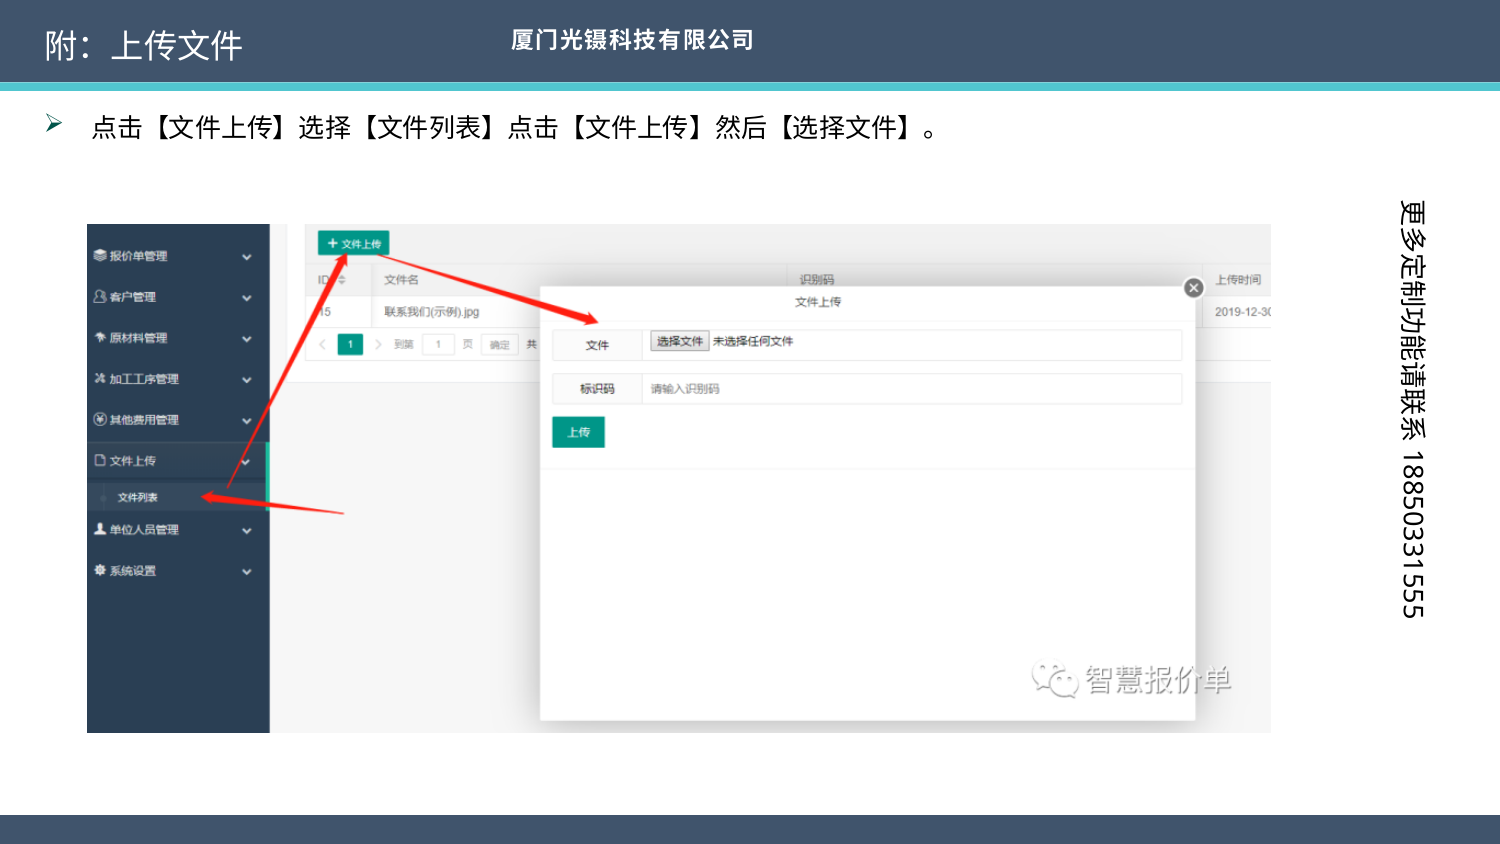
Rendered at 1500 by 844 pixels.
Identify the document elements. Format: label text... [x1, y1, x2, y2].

text_box 厦门光镊科技有限公司 [496, 18, 771, 61]
text_box 更多定制功能请联系18850331555 [1375, 184, 1439, 733]
text_box 附：上传文件 [29, 18, 259, 73]
picture [87, 224, 1271, 733]
text_box 点击【文件上传】选择【文件列表】点击【文件上传】然后【选择文件】。 [29, 103, 1388, 150]
